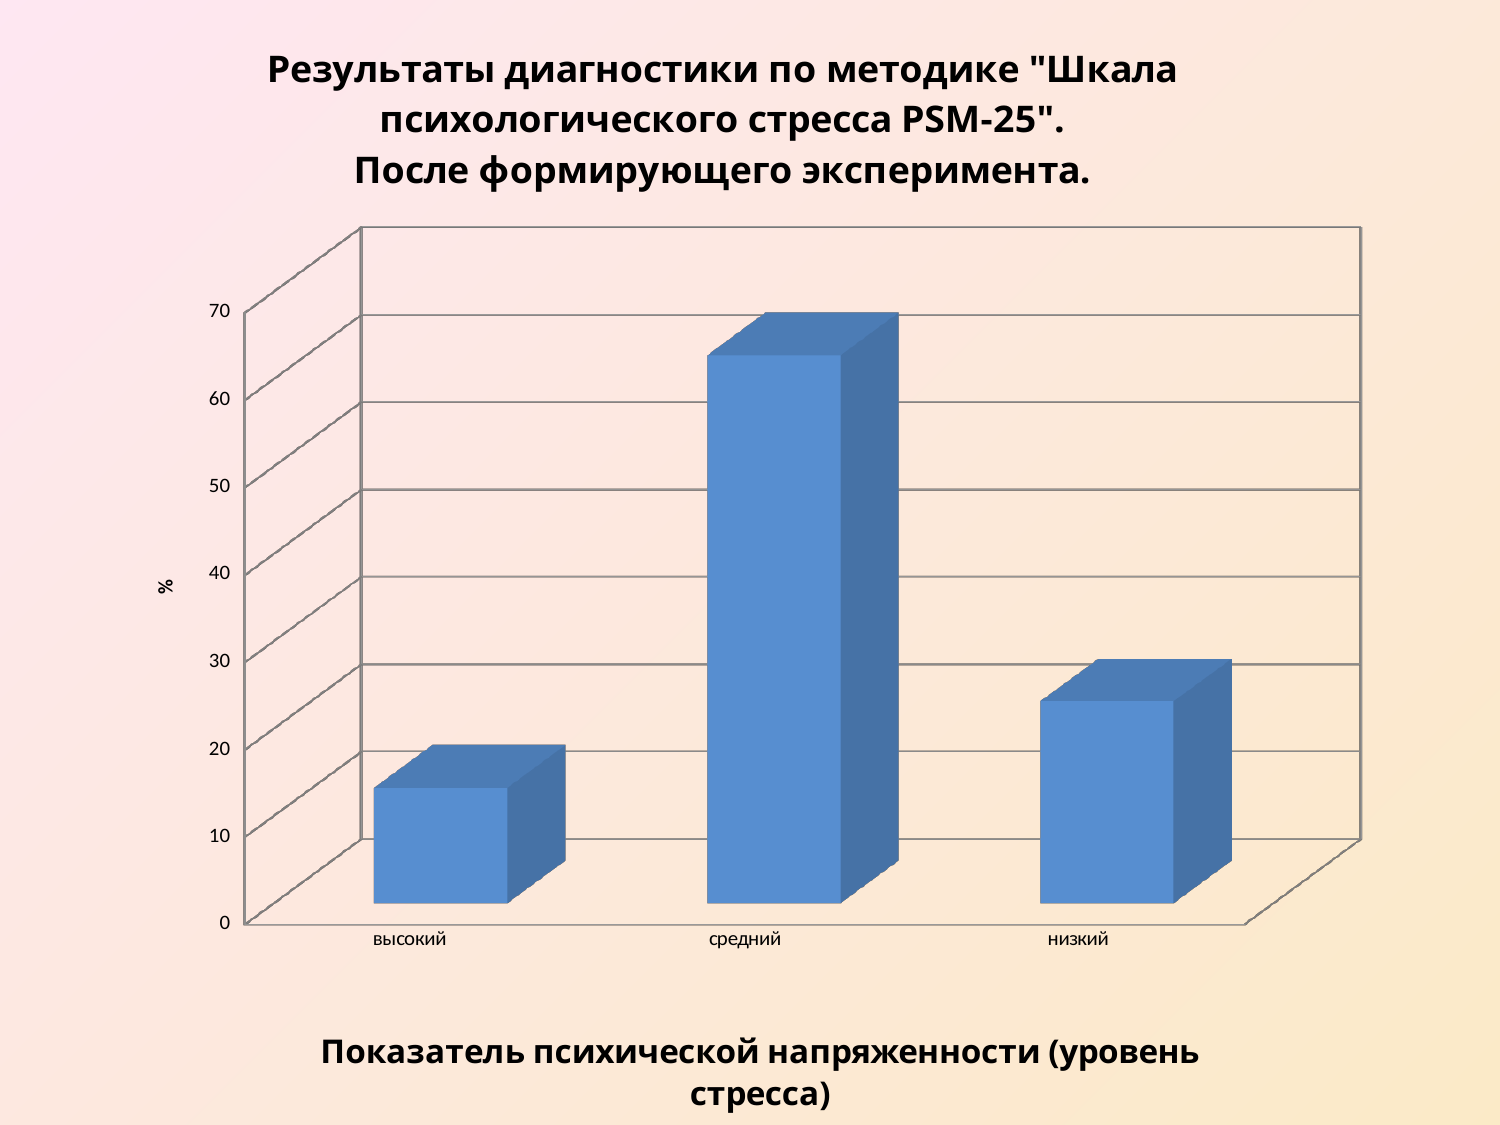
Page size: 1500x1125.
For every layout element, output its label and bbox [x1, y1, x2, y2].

chart [123, 0, 1389, 1125]
